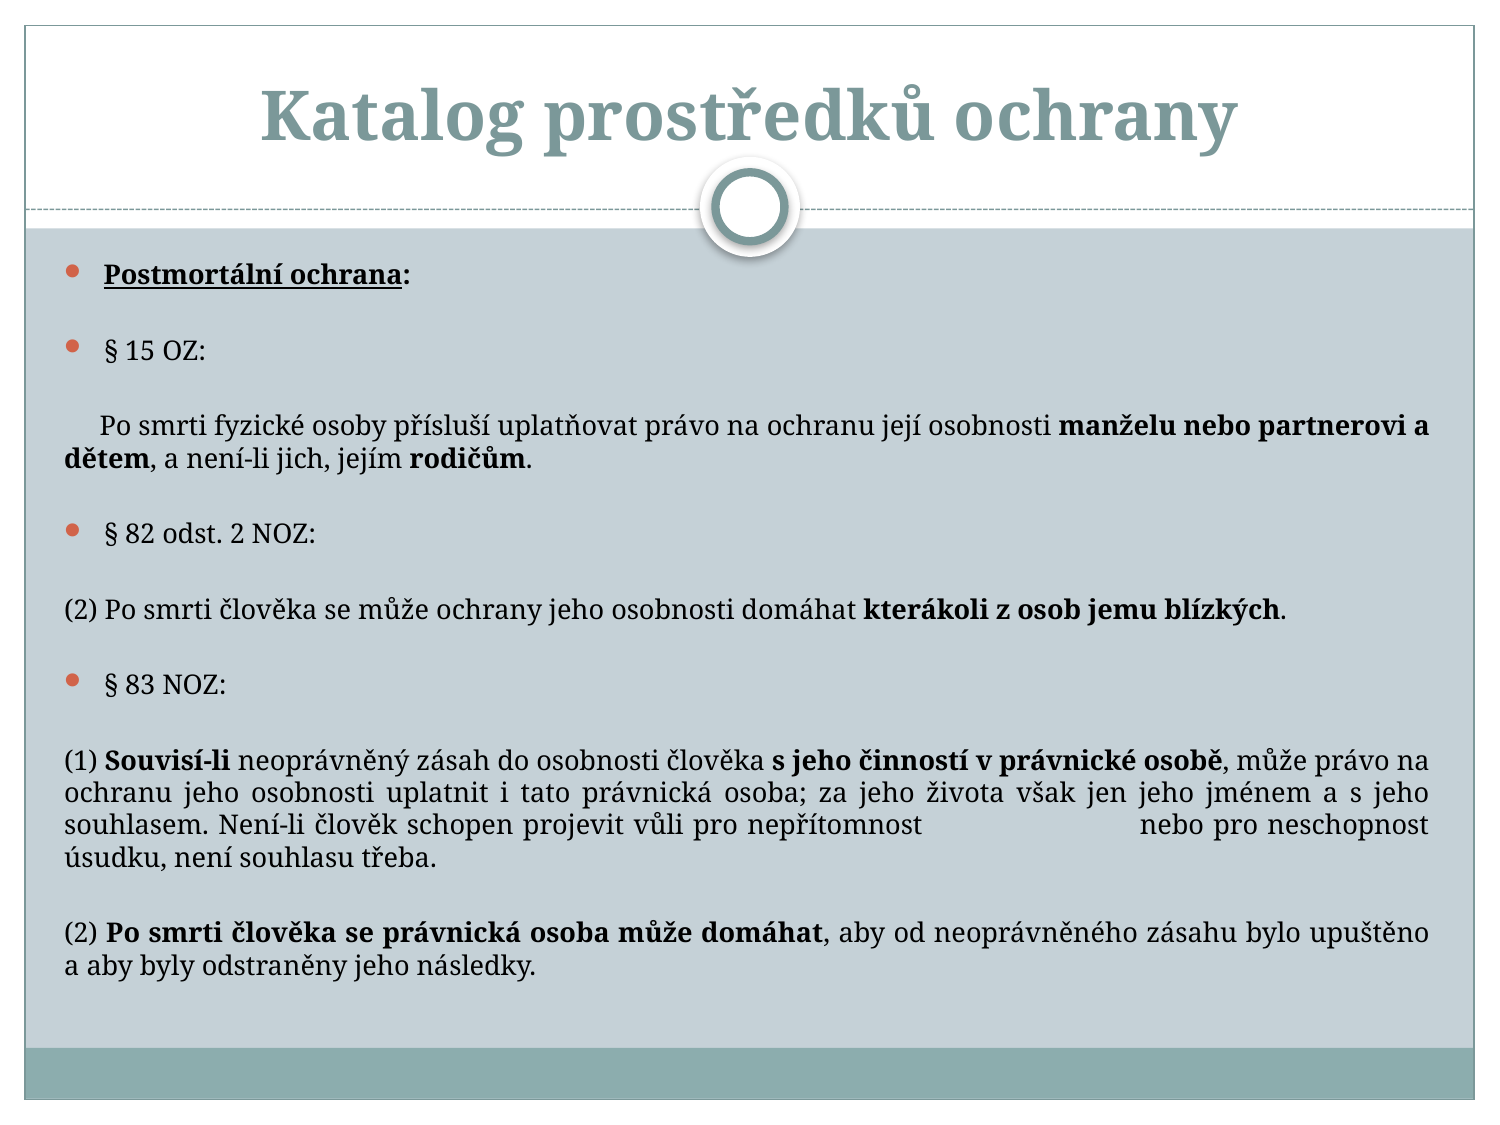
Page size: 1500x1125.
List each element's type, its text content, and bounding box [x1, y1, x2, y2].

list Postmortální ochrana: § 15 OZ: Po smrti fyzické osoby přísluší uplatňovat právo na ochranu její osobnosti manželu nebo partnerovi a dětem, a není-li jich, jejím rodičům. § 82 odst. 2 NOZ: (2) Po smrti člověka se může ochrany jeho osobnosti domáhat kterákoli z osob jemu blízkých. § 83 NOZ: (1) Souvisí-li neoprávněný zásah do osobnosti člověka s jeho činností v právnické osobě, může právo na ochranu jeho osobnosti uplatnit i tato právnická osoba; za jeho života však jen jeho jménem a s jeho souhlasem. Není-li člověk schopen projevit vůli pro nepřítomnost nebo pro neschopnost úsudku, není souhlasu třeba. (2) Po smrti člověka se právnická osoba může domáhat, aby od neoprávněného zásahu bylo upuštěno a aby byly odstraněny jeho následky. [49, 250, 1445, 1001]
title Katalog prostředků ochrany [49, 37, 1450, 162]
